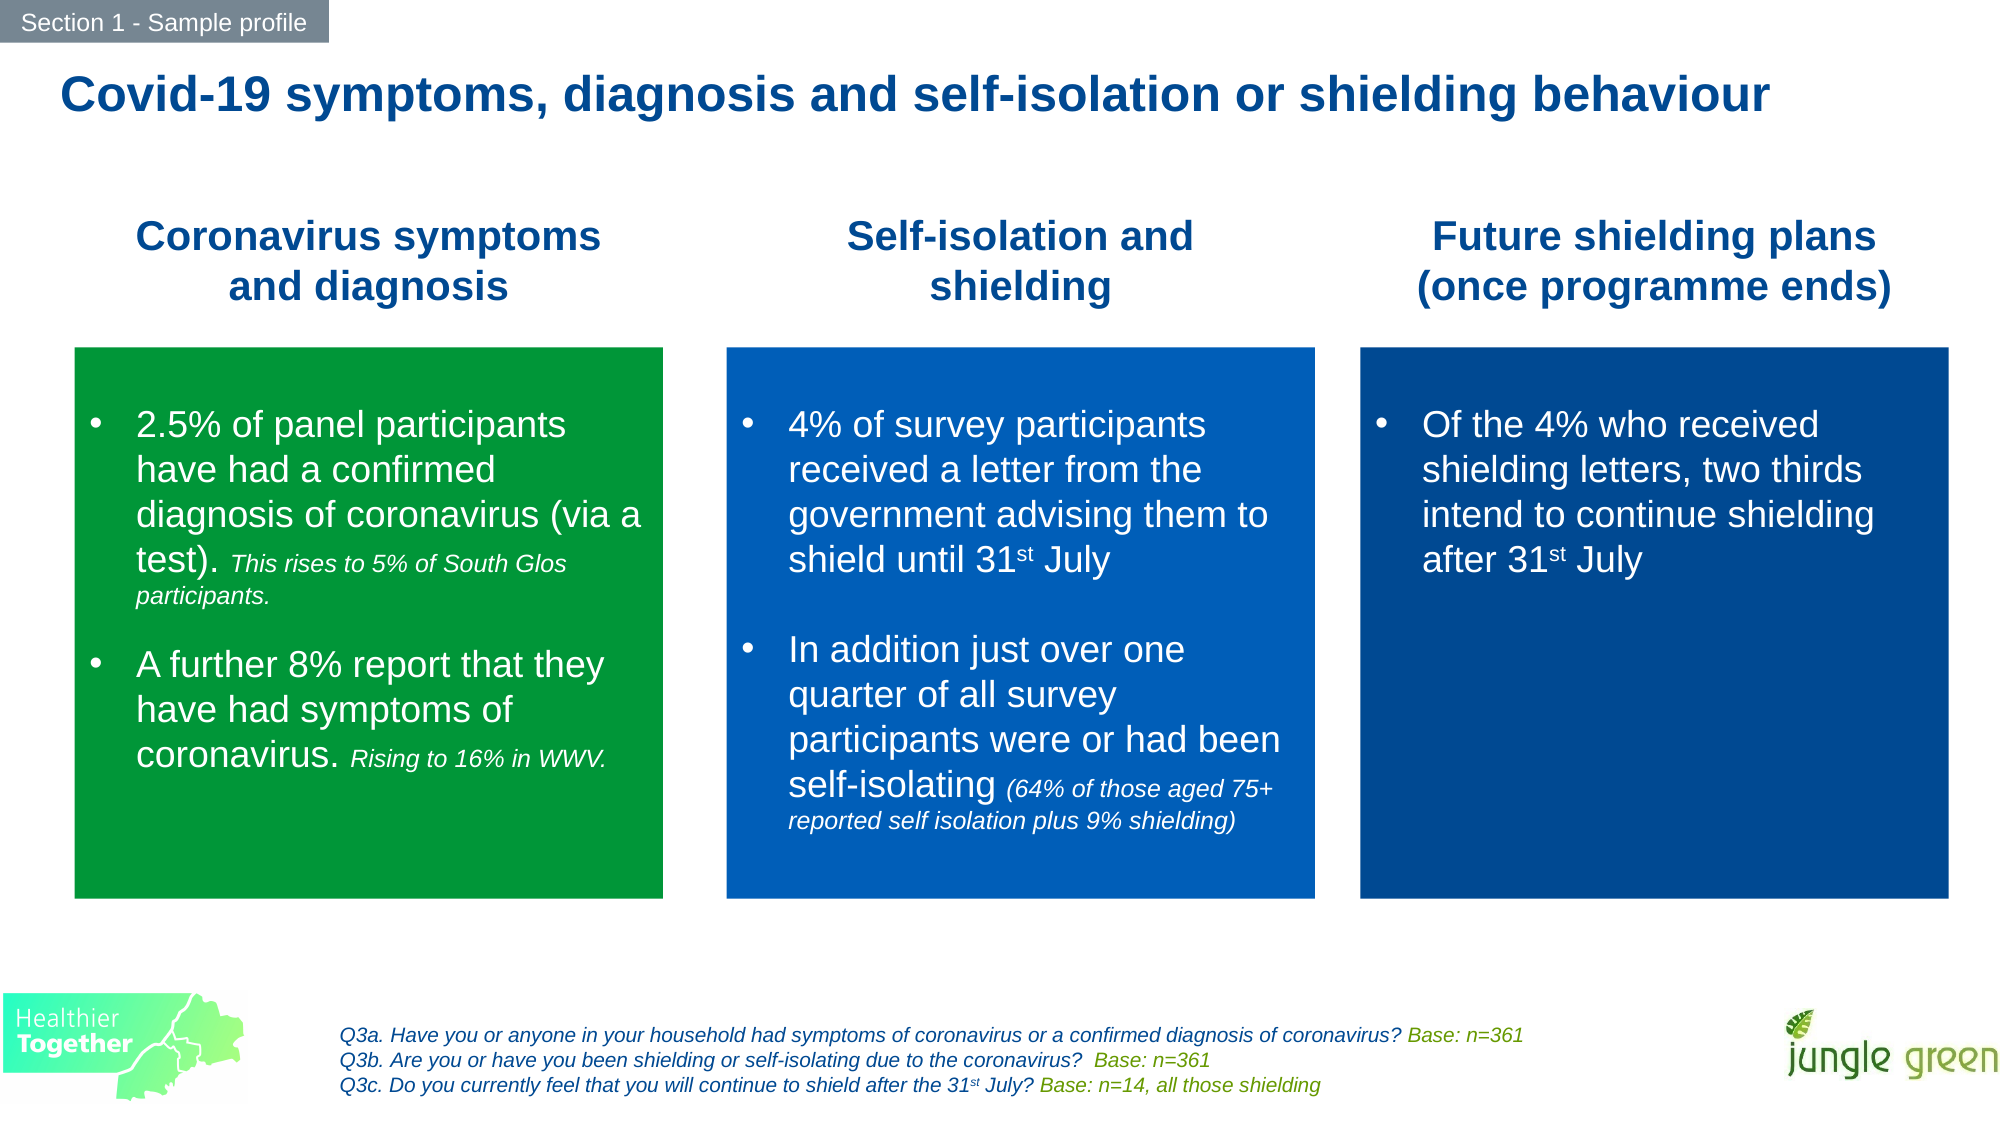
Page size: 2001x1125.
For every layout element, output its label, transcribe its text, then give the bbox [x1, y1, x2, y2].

text_box Coronavirus symptoms and diagnosis [97, 201, 641, 317]
picture [0, 990, 248, 1104]
text_box Self-isolation and shielding [749, 201, 1293, 317]
list Covid-19 symptoms, diagnosis and self-isolation or shielding behaviour [24, 60, 1952, 202]
text_box Of the 4% who received shielding letters, two thirds intend to continue shielding after 31st July [1359, 346, 1950, 900]
text_box Future shielding plans (once programme ends) [1382, 201, 1927, 317]
text_box 4% of survey participants received a letter from the government advising them to shield until 31st July In addition just over one quarter of all survey participants were or had been self-isolating (64% of those aged 75+ reported self isolation plus 9% shielding) [726, 346, 1316, 900]
text_box Q3a. Have you or anyone in your household had symptoms of coronavirus or a confirmed diagnosis of coronavirus? Base: n=361 Q3b. Are you or have you been shielding or self-isolating due to the coronavirus? Base: n=361 Q3c. Do you currently feel that you will continue to shield after the 31st July? Base: n=14, all those shielding [324, 1013, 1762, 1104]
picture [1784, 1008, 2000, 1081]
text_box Section 1 - Sample profile [0, 0, 330, 44]
text_box 2.5% of panel participants have had a confirmed diagnosis of coronavirus (via a test). This rises to 5% of South Glos participants. A further 8% report that they have had symptoms of coronavirus. Rising to 16% in WWV. [74, 346, 664, 900]
